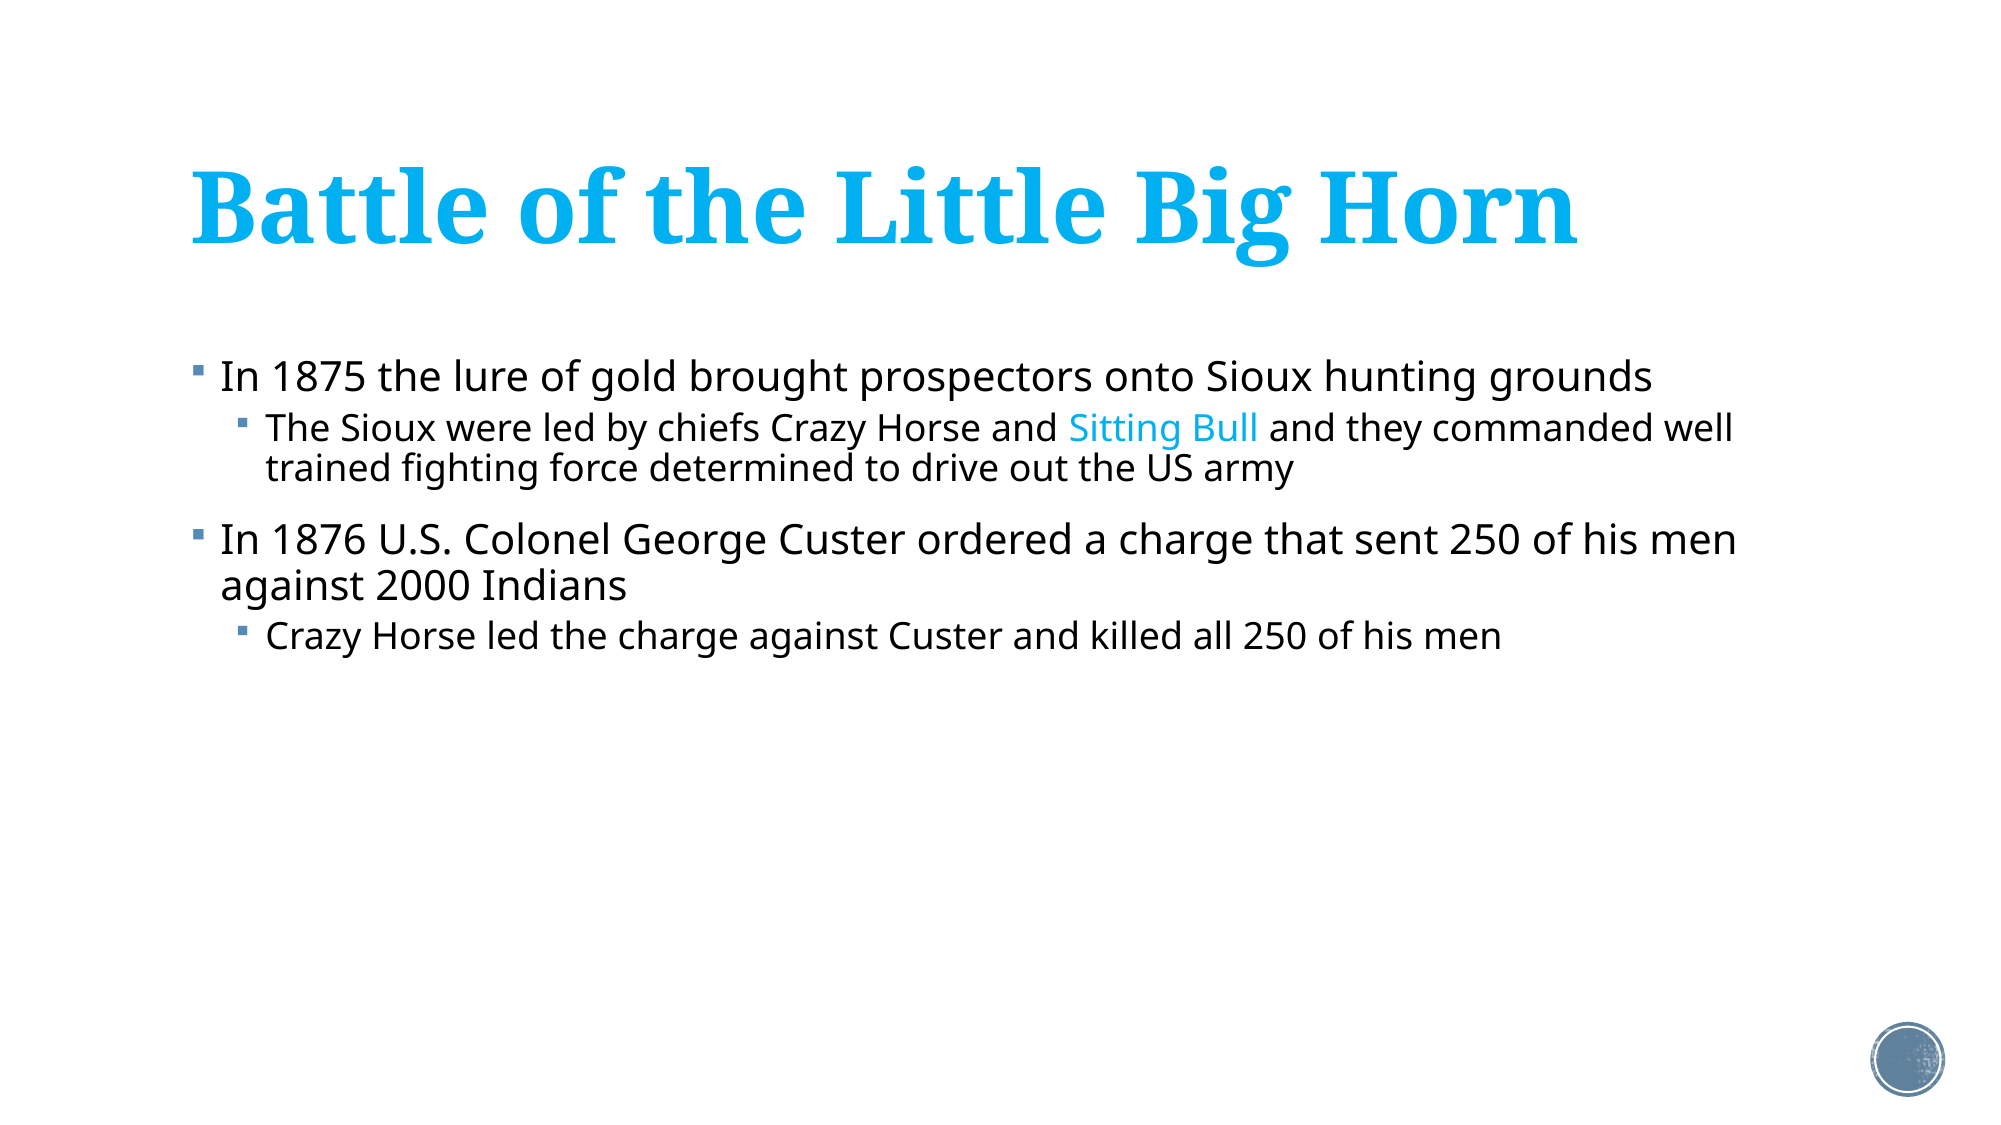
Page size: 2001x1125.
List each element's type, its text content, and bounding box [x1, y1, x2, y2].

list In 1875 the lure of gold brought prospectors onto Sioux hunting grounds The Sioux were led by chiefs Crazy Horse and Sitting Bull and they commanded well trained fighting force determined to drive out the US army In 1876 U.S. Colonel George Custer ordered a charge that sent 250 of his men against 2000 Indians Crazy Horse led the charge against Custer and killed all 250 of his men [175, 348, 1826, 1013]
title Battle of the Little Big Horn [175, 79, 1826, 344]
